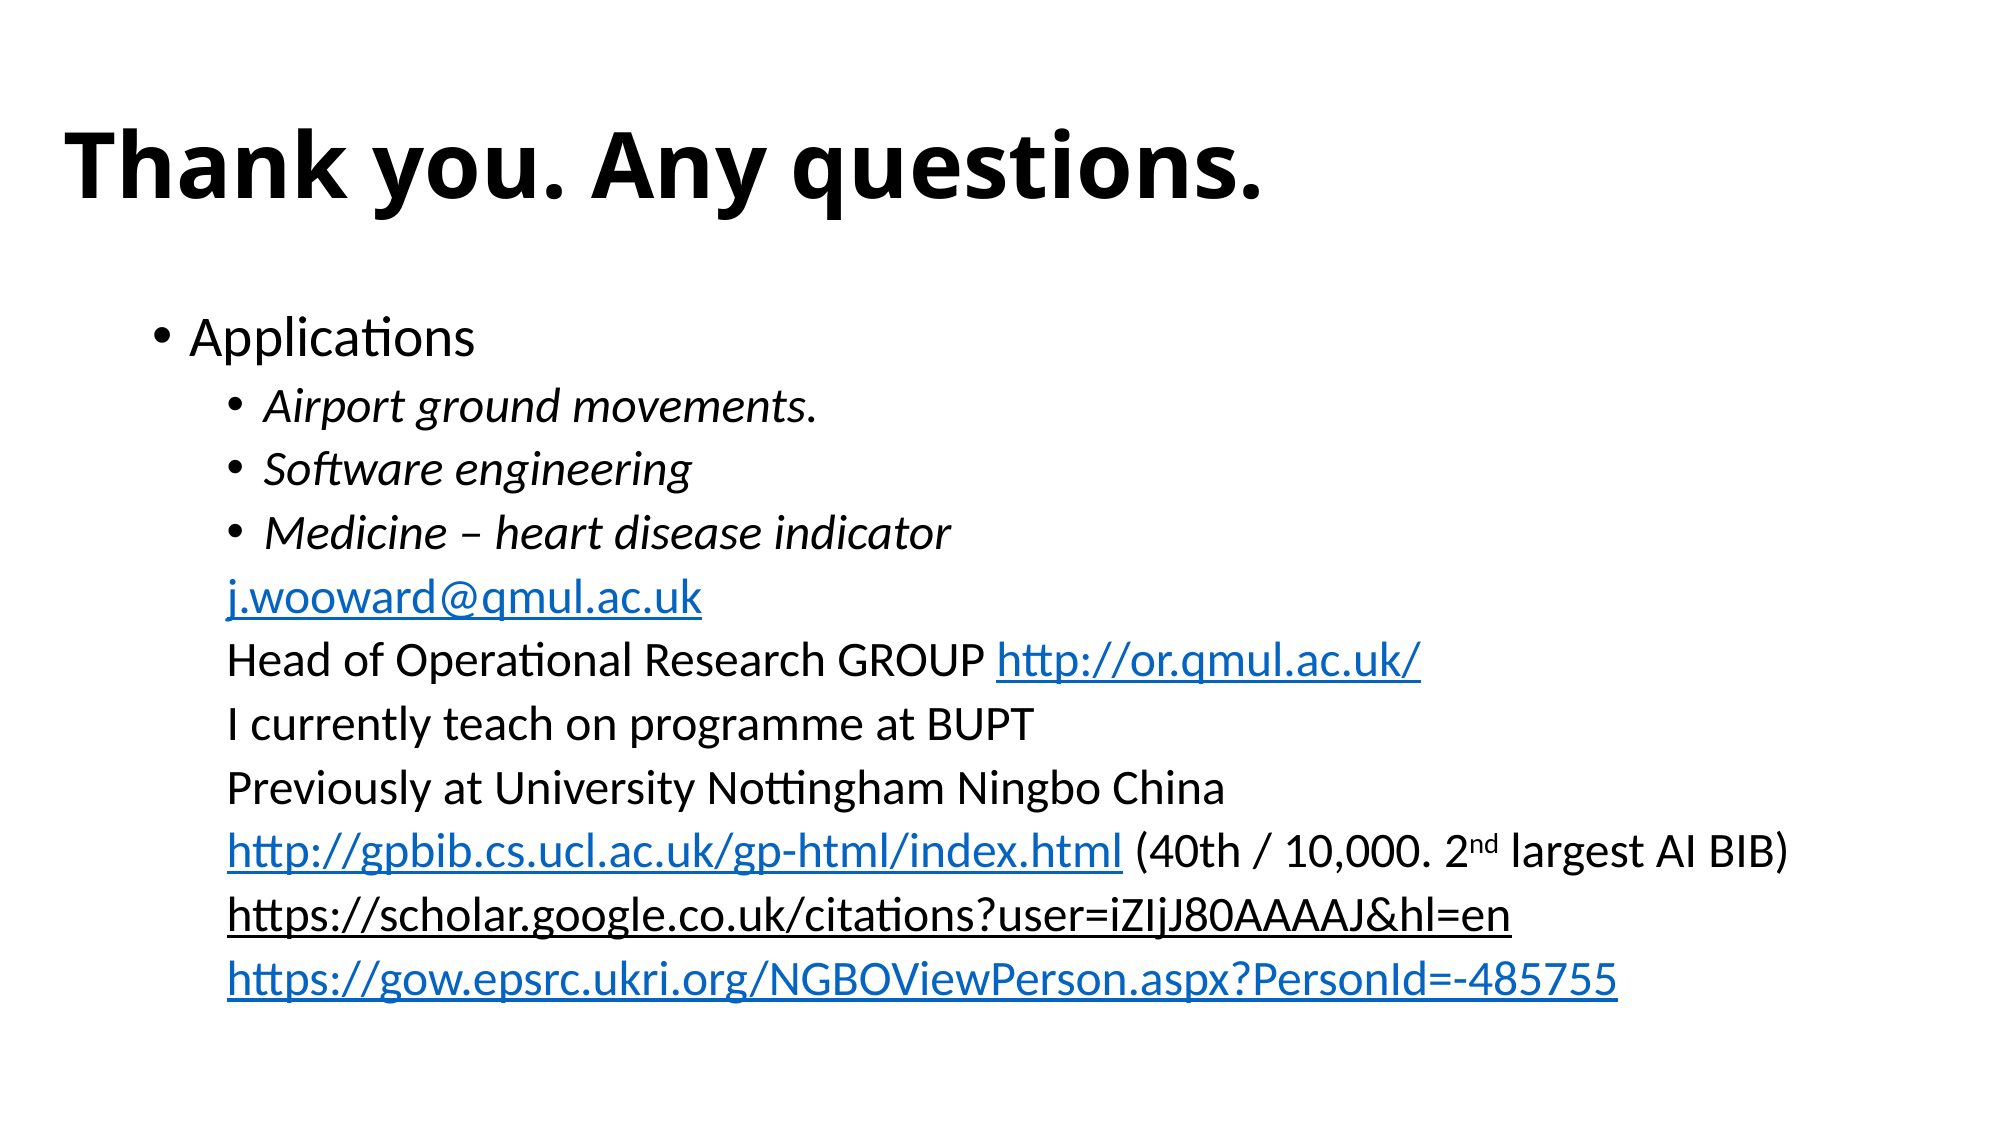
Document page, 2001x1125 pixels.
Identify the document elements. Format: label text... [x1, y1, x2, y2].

title Thank you. Any questions. [48, 59, 1970, 278]
list Applications Airport ground movements. Software engineering Medicine – heart disease indicator j.wooward@qmul.ac.uk Head of Operational Research GROUP http://or.qmul.ac.uk/ I currently teach on programme at BUPT Previously at University Nottingham Ningbo China http://gpbib.cs.ucl.ac.uk/gp-html/index.html (40th / 10,000. 2nd largest AI BIB) https://scholar.google.co.uk/citations?user=iZIjJ80AAAAJ&hl=en https://gow.epsrc.ukri.org/NGBOViewPerson.aspx?PersonId=-485755 [137, 299, 1863, 1014]
